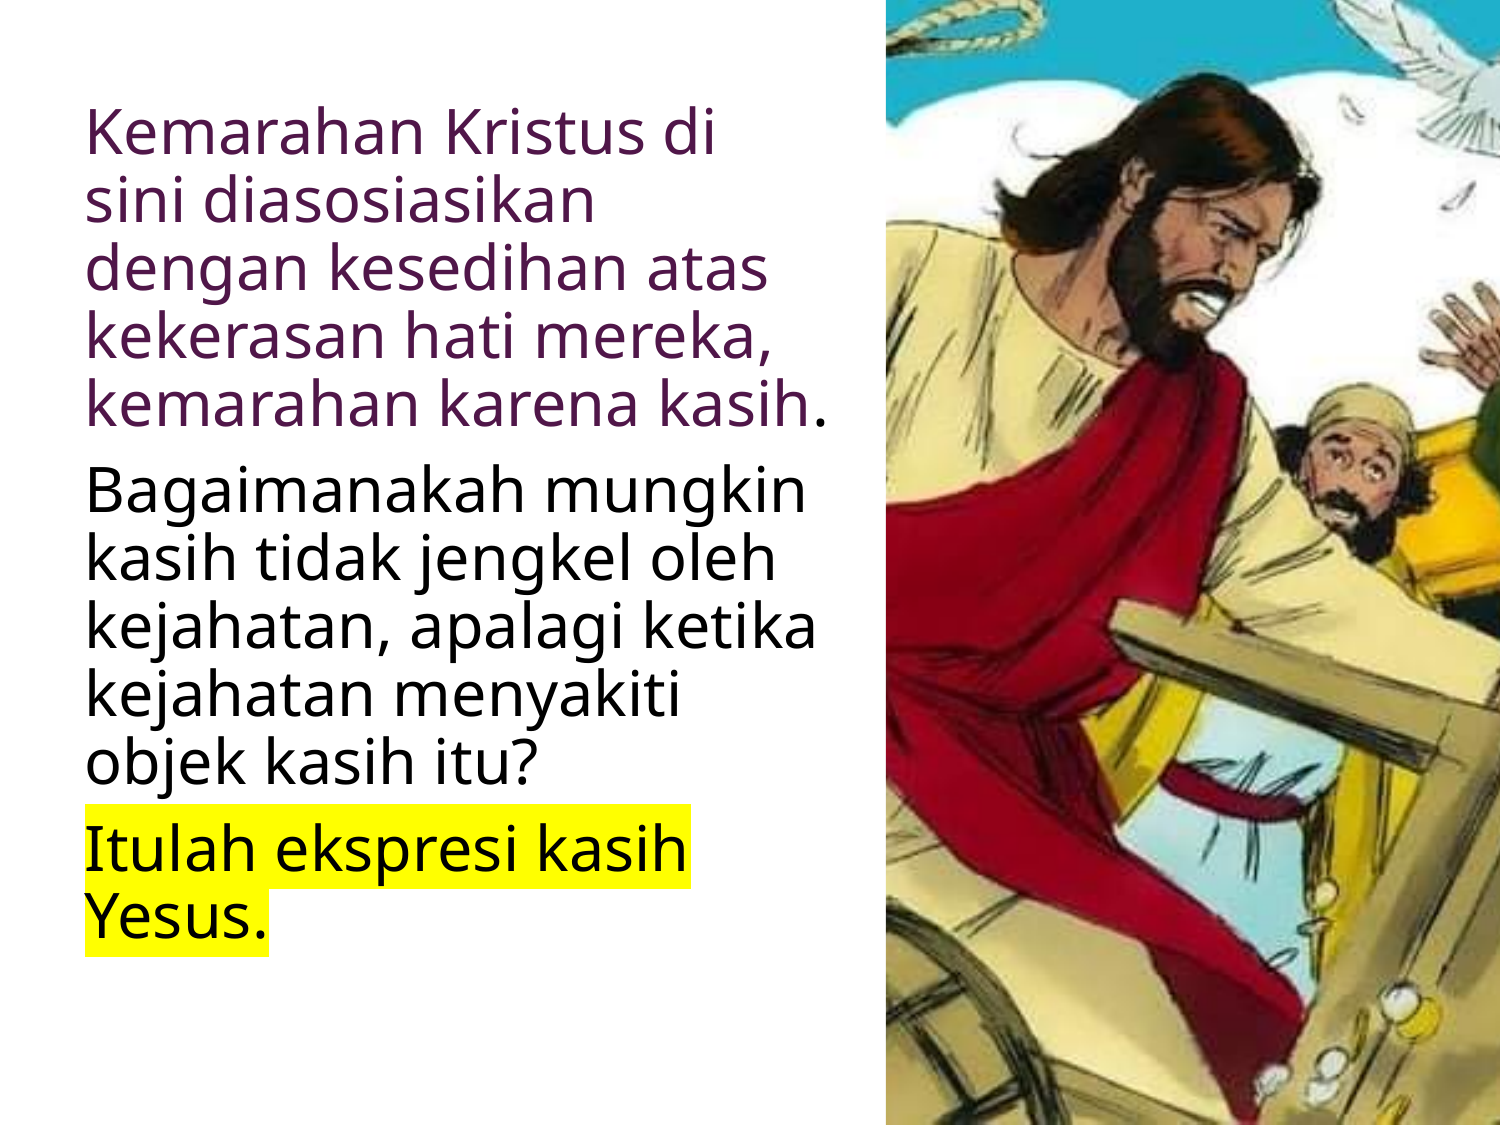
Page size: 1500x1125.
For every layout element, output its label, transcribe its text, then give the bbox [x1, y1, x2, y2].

list Kemarahan Kristus di sini diasosiasikan dengan kesedihan atas kekerasan hati mereka, kemarahan karena kasih. Bagaimanakah mungkin kasih tidak jengkel oleh kejahatan, apalagi ketika kejahatan menyakiti objek kasih itu? Itulah ekspresi kasih Yesus. [69, 92, 846, 1053]
text_box [0, 0, 885, 1125]
picture [885, 0, 1500, 1125]
